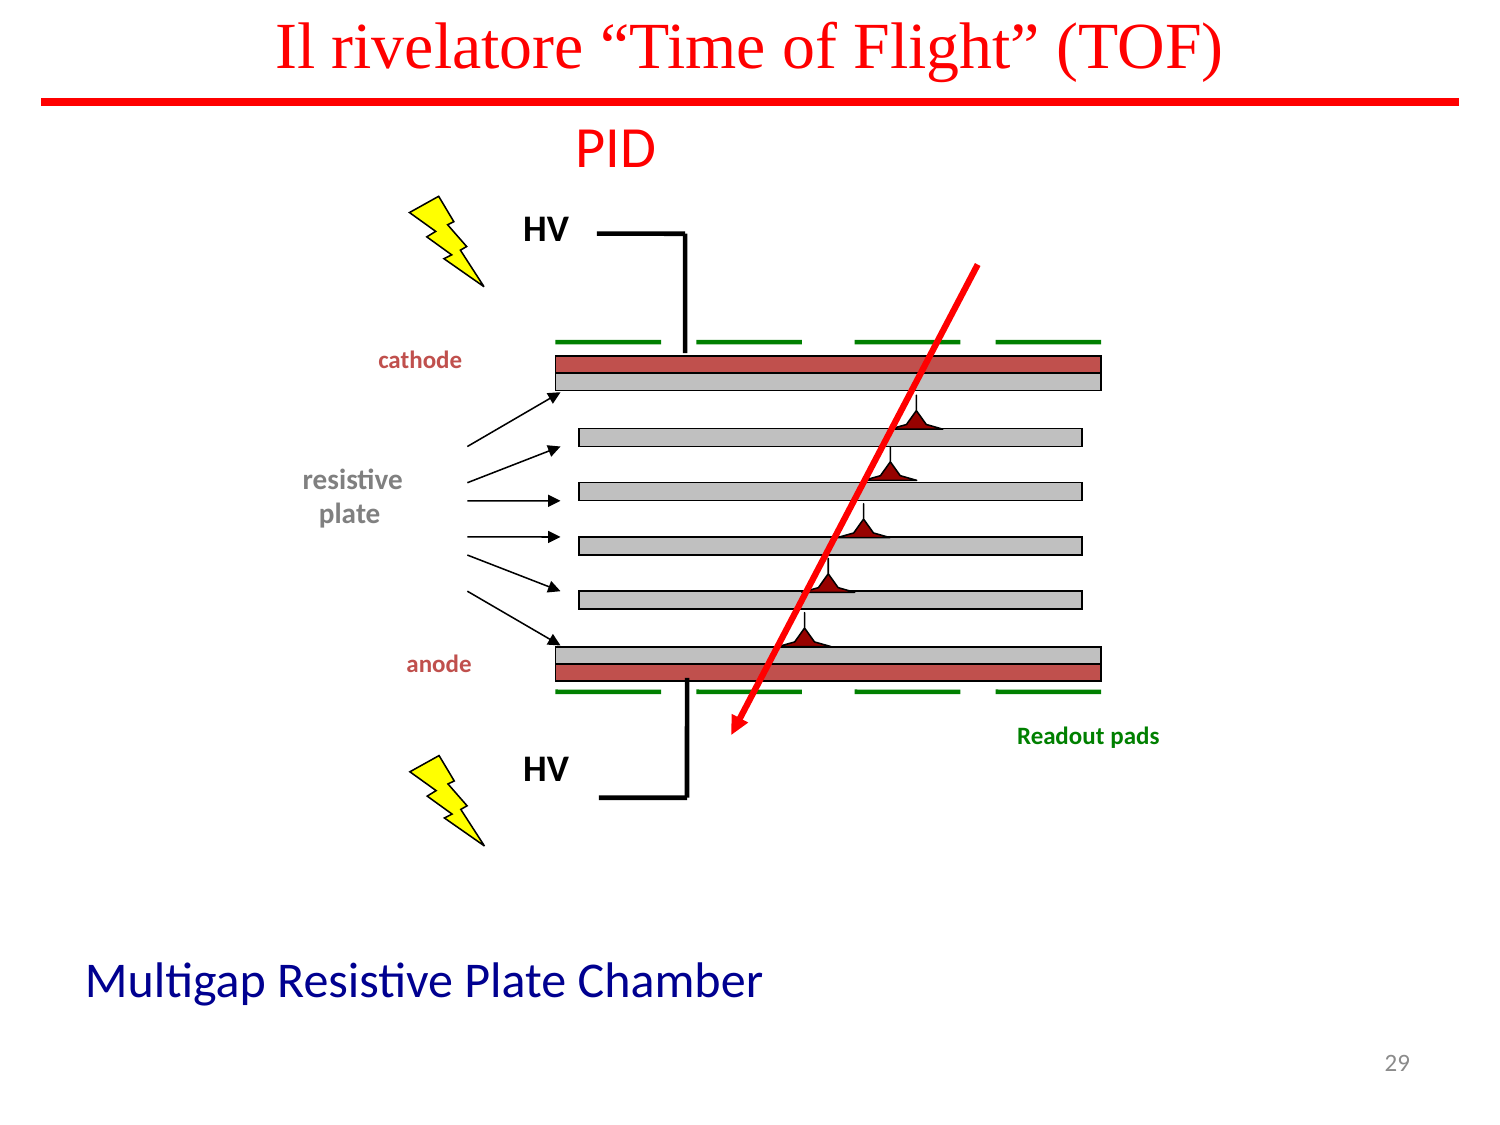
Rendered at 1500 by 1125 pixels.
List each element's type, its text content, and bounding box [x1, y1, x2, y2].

text_box PID [560, 111, 727, 187]
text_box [229, 196, 1235, 847]
title Il rivelatore “Time of Flight” (TOF) [0, 0, 1500, 90]
slide_number 29 [1074, 1024, 1425, 1100]
text_box Multigap Resistive Plate Chamber [70, 940, 779, 1016]
